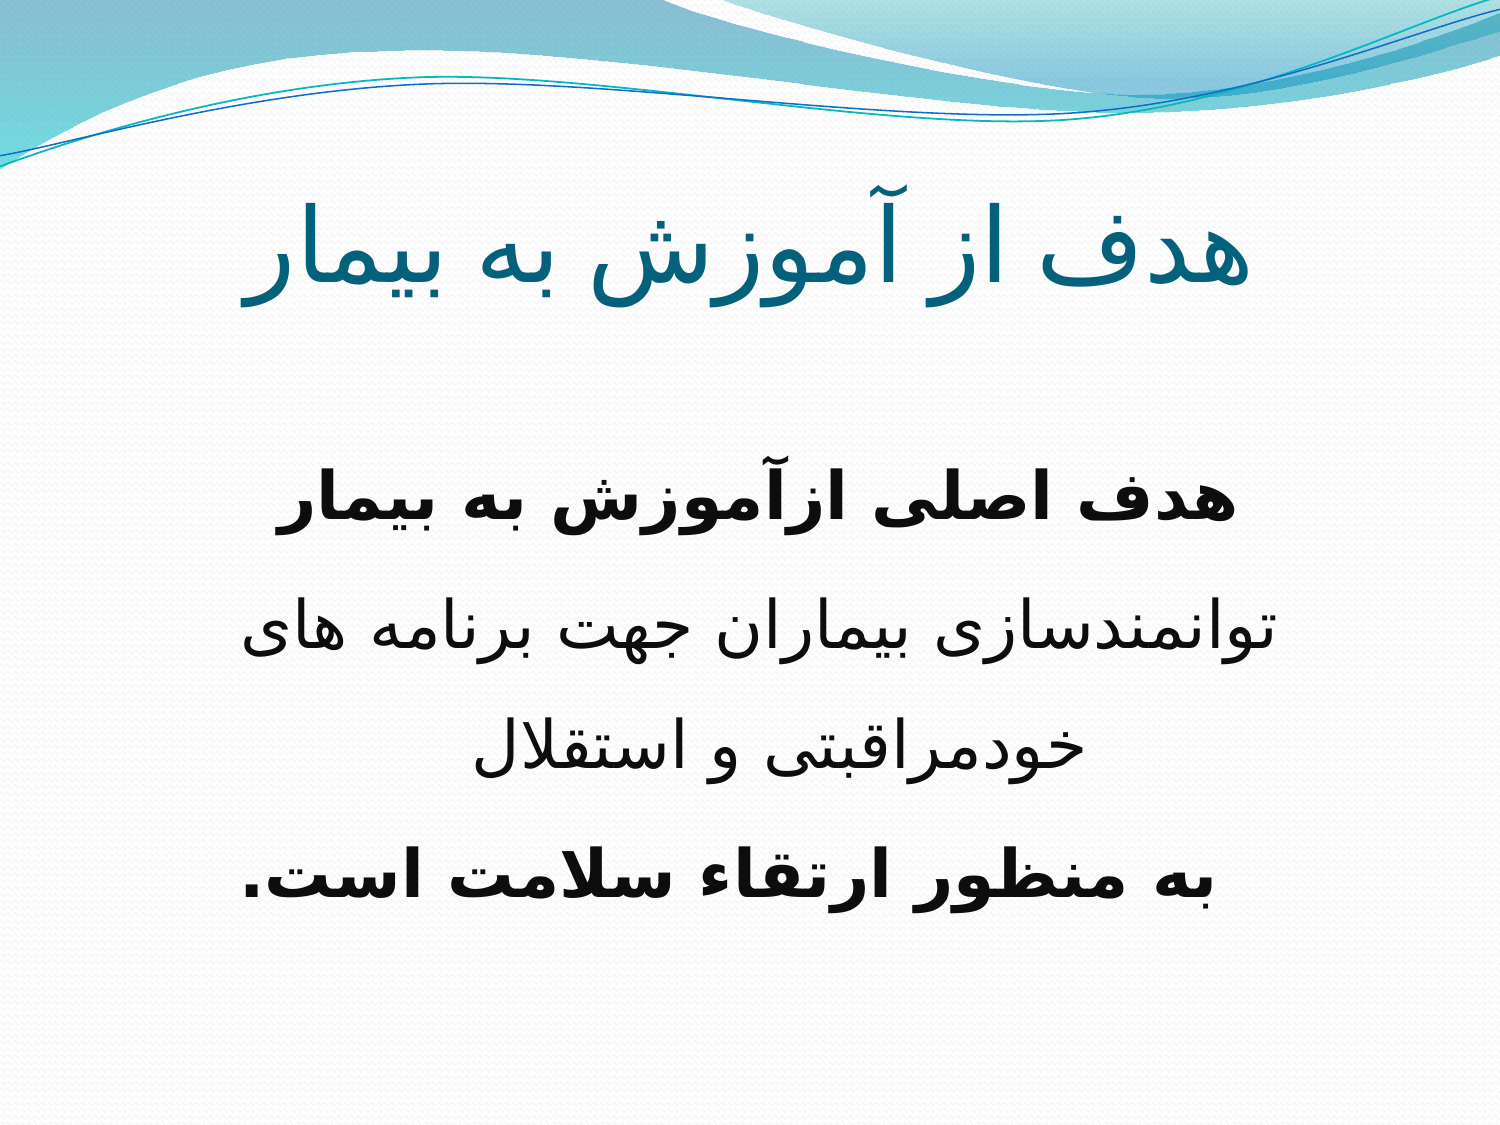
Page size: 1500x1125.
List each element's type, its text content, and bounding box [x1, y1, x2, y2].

title هدف از آموزش به بیمار [75, 115, 1425, 303]
list هدف اصلی ازآموزش به بیمار توانمندسازی بیماران جهت برنامه های خودمراقبتی و استقلال به منظور ارتقاء سلامت است. [75, 317, 1425, 1038]
